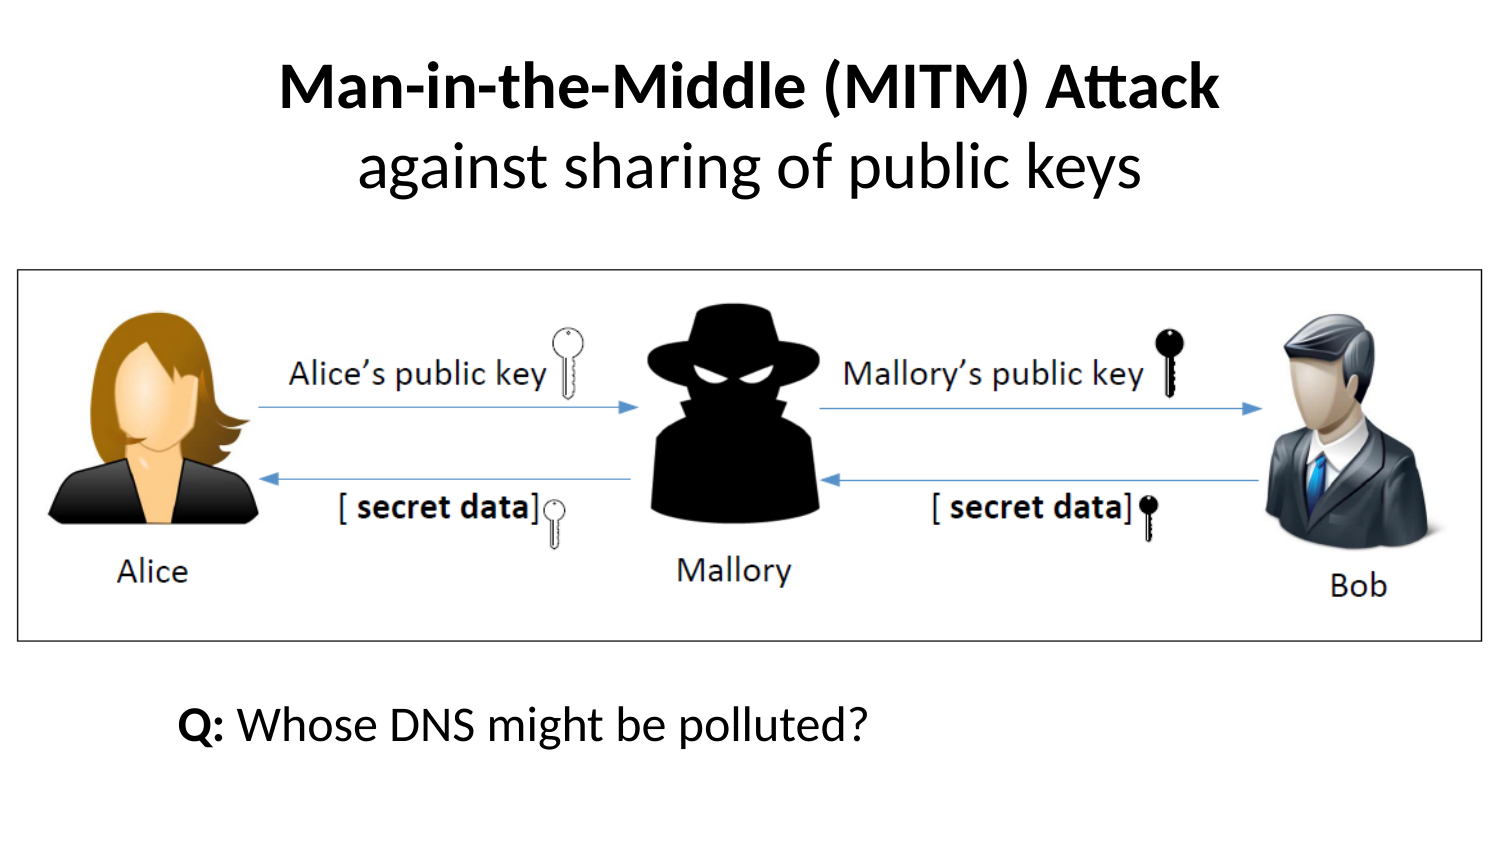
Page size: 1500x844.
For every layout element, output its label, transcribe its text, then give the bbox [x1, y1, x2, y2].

text_box Q: Whose DNS might be polluted? [162, 684, 1388, 785]
picture [12, 259, 1490, 648]
title Man-in-the-Middle (MITM) Attack against sharing of public keys [75, 21, 1425, 223]
